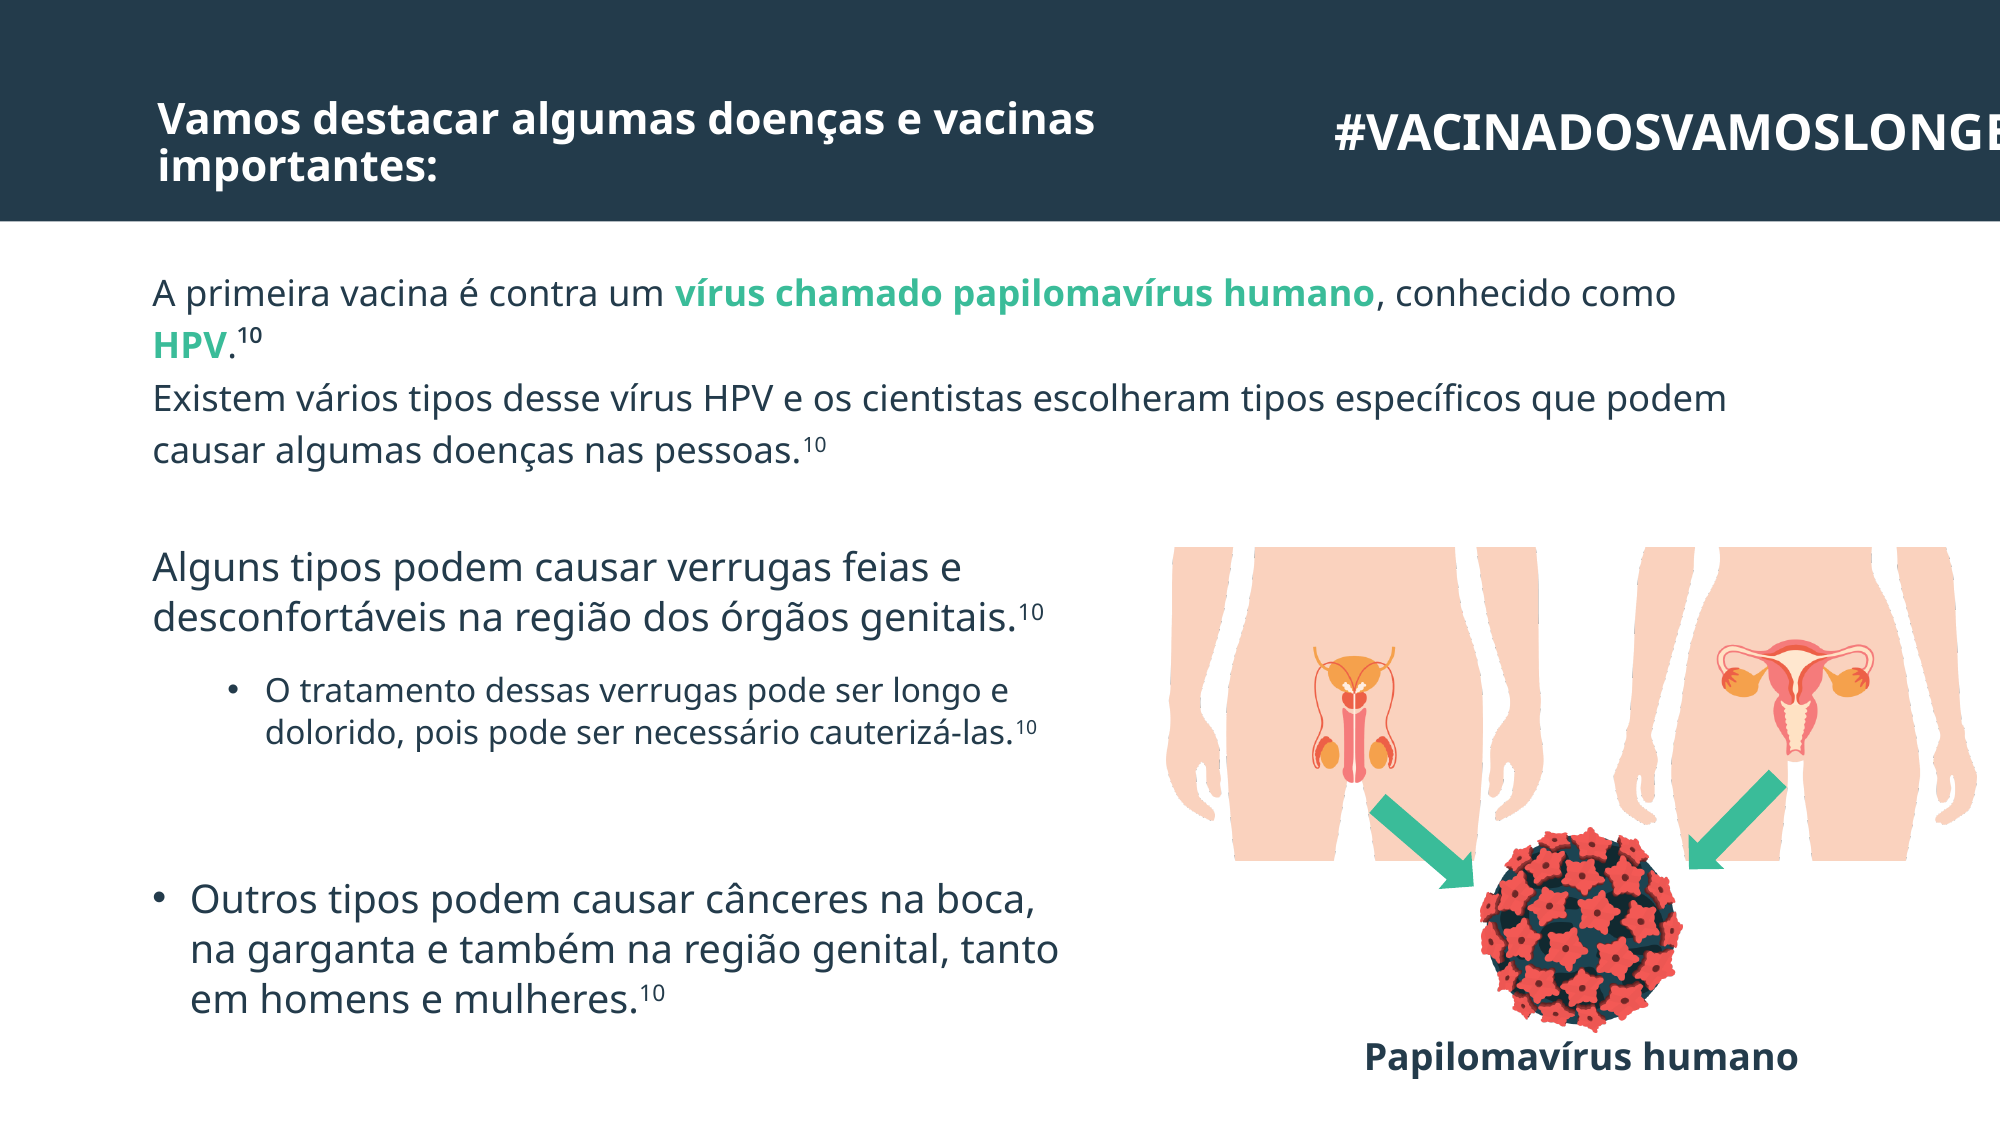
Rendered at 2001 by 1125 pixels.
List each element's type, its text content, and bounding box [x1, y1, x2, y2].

title Vamos destacar algumas doenças e vacinas importantes: [142, 89, 1310, 251]
text_box Outros tipos podem causar cânceres na boca, na garganta e também na região genital, tanto em homens e mulheres.10 [137, 863, 1090, 1017]
list A primeira vacina é contra um vírus chamado papilomavírus humano, conhecido como HPV.¹⁰ Existem vários tipos desse vírus HPV e os cientistas escolheram tipos específicos que podem causar algumas doenças nas pessoas.10 [137, 253, 1796, 479]
text_box Alguns tipos podem causar verrugas feias e desconfortáveis na região dos órgãos genitais.10 O tratamento dessas verrugas pode ser longo e dolorido, pois pode ser necessário cauterizá-las.10 [137, 531, 1145, 845]
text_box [1166, 547, 1977, 1086]
